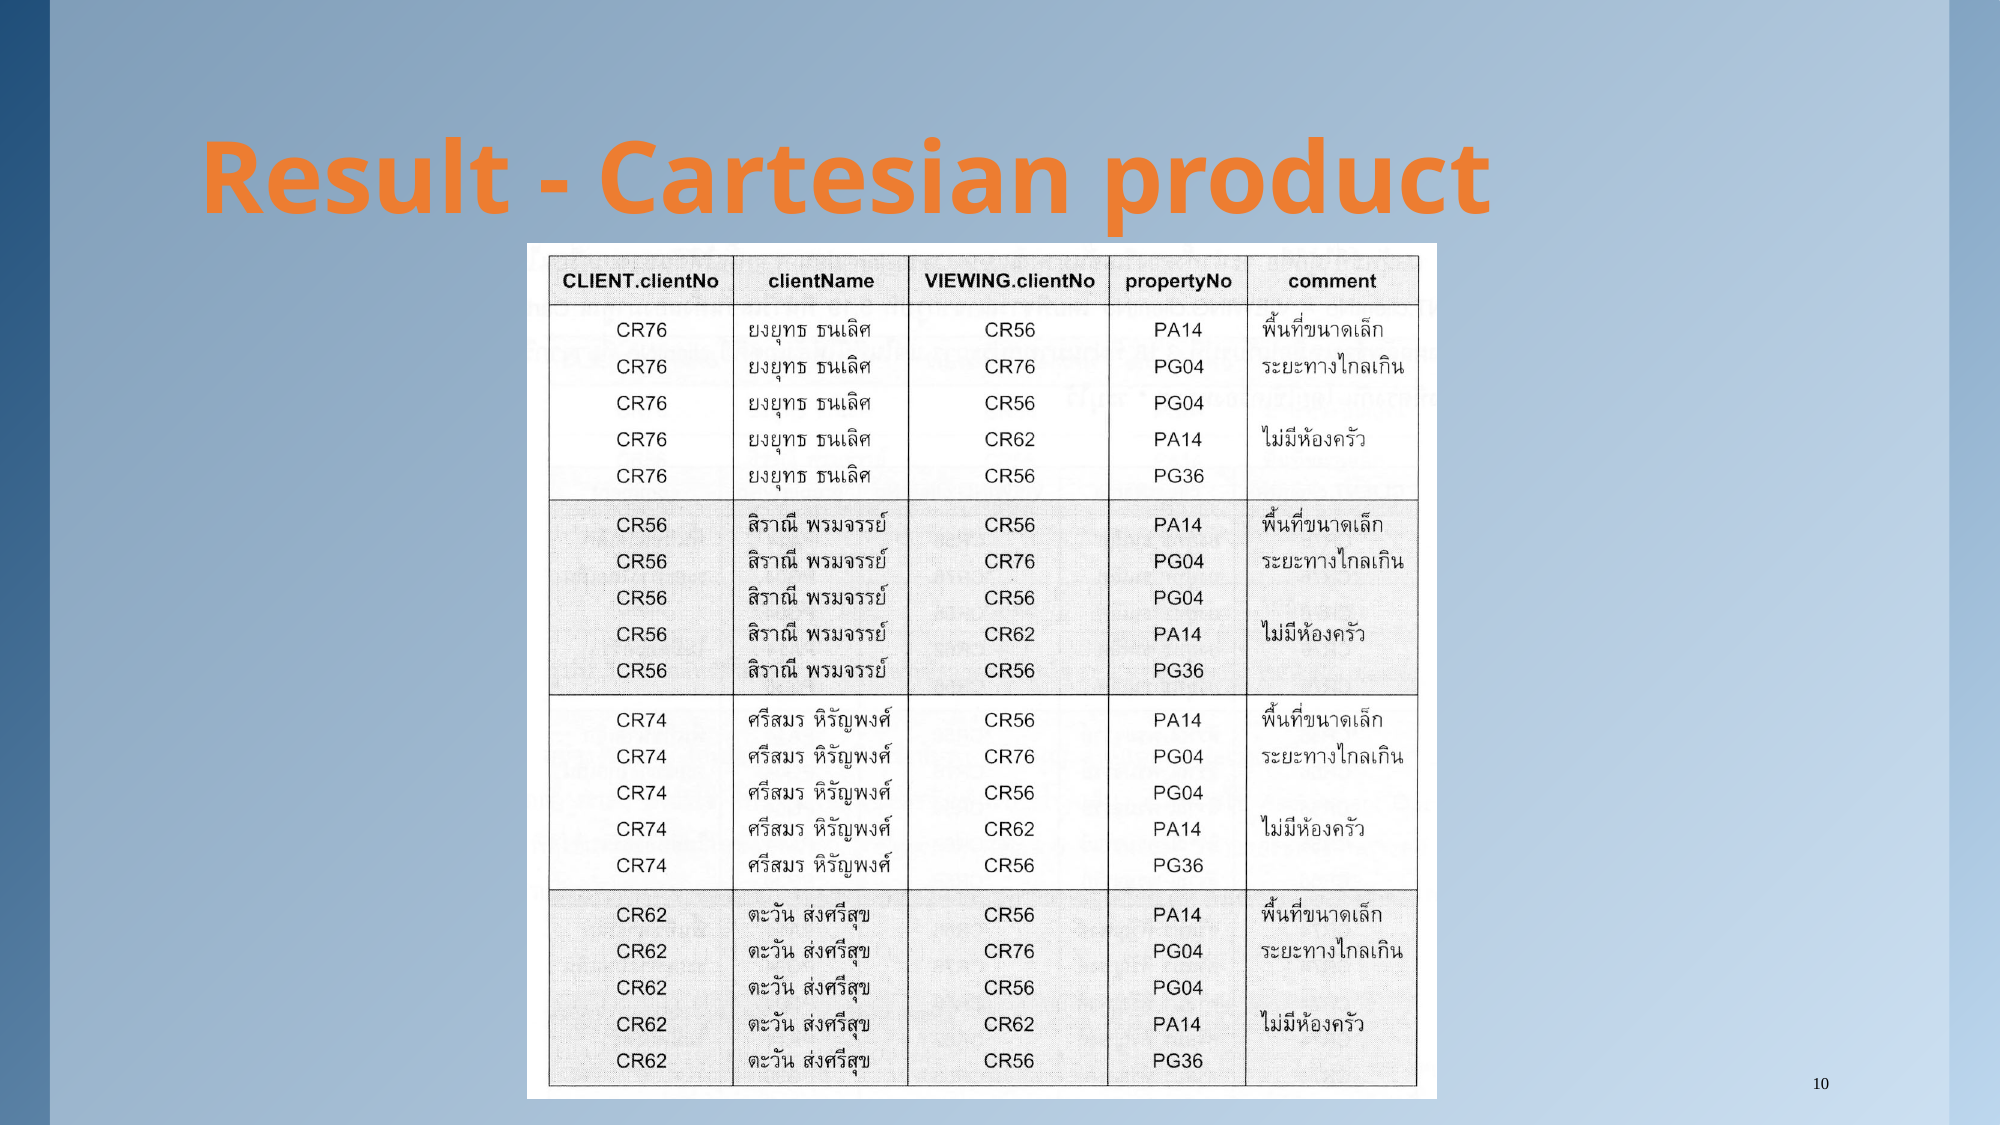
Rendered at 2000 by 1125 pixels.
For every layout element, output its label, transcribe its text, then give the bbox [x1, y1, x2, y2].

title Result - Cartesian product [183, 12, 1850, 242]
picture [527, 243, 1437, 1099]
slide_number 10 [1667, 1050, 1850, 1103]
